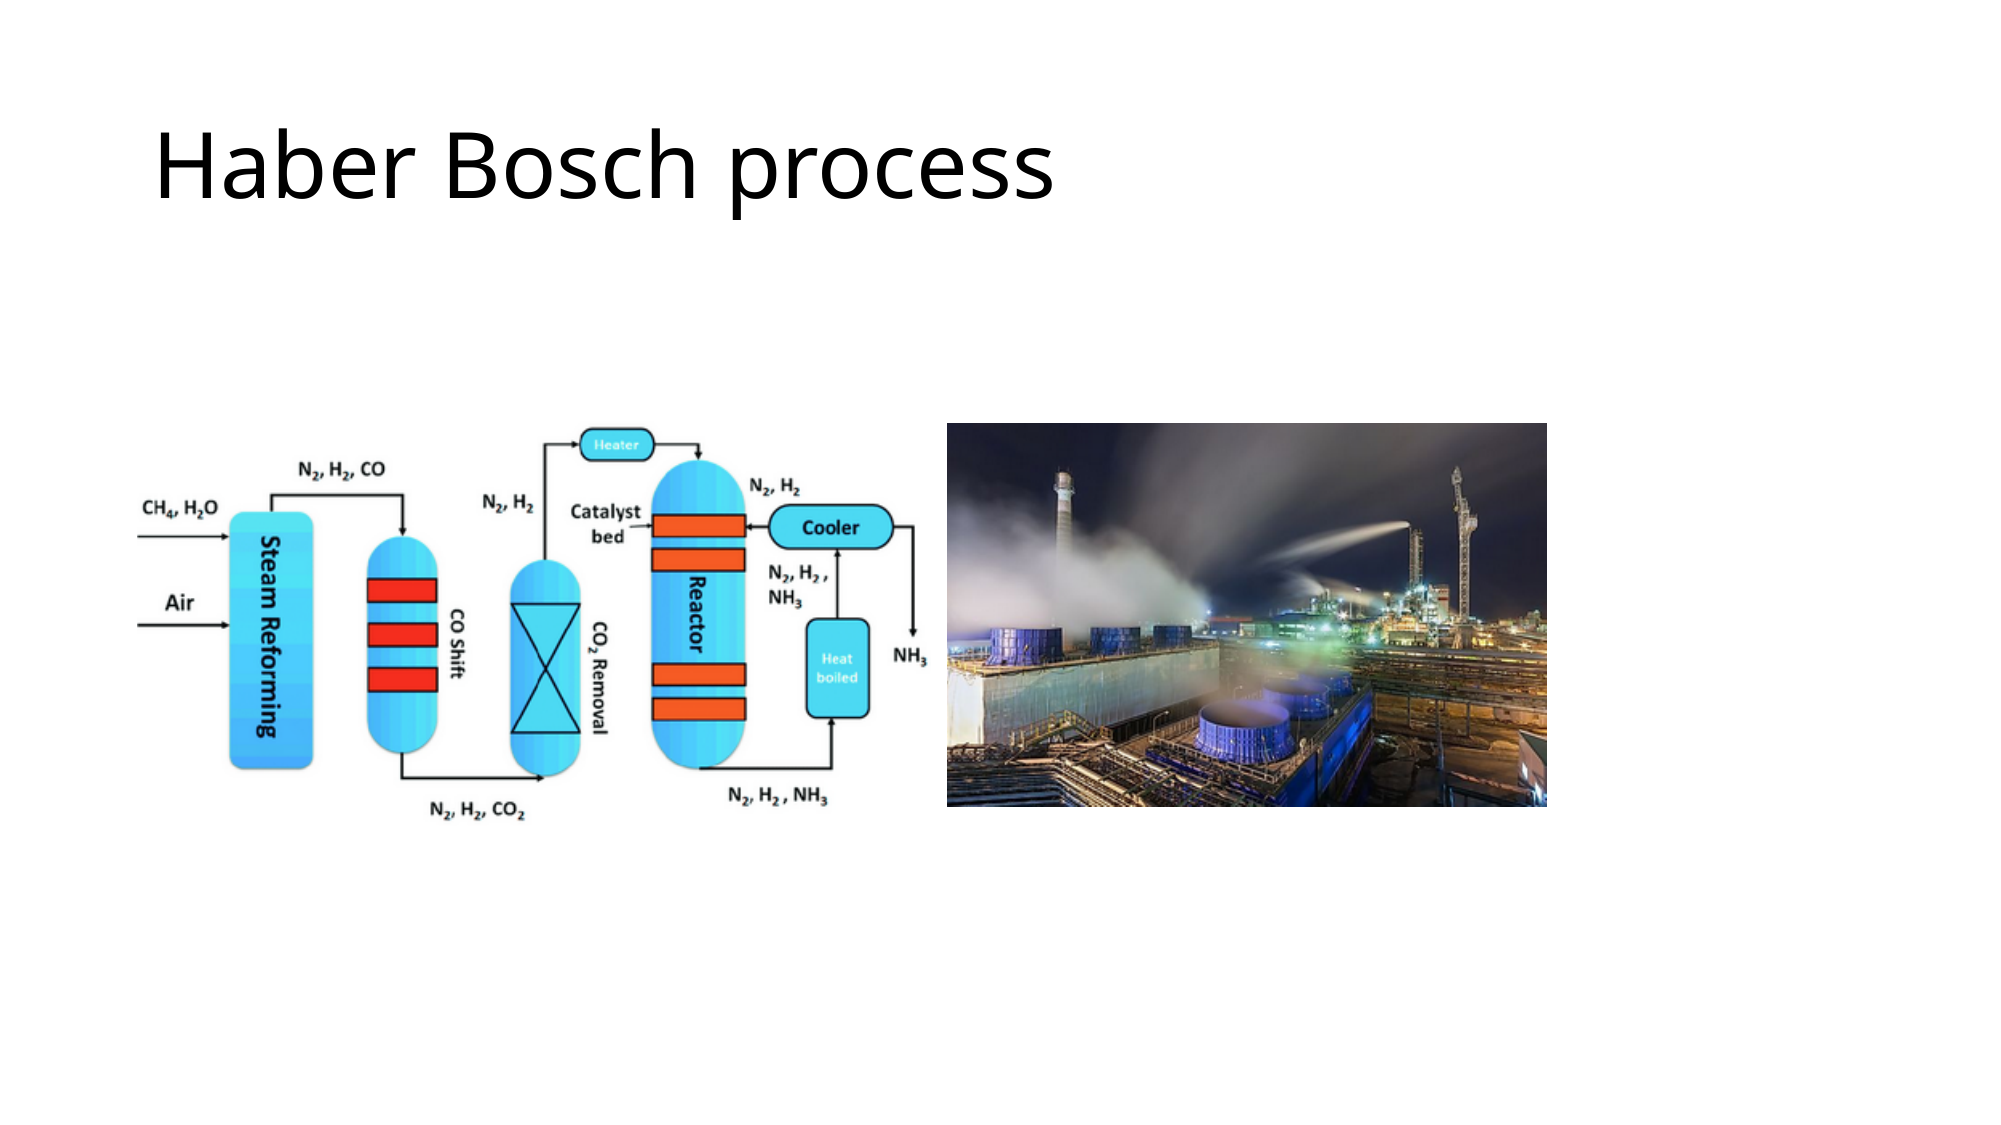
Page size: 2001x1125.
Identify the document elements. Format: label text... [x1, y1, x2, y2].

picture [947, 423, 1547, 807]
title Haber Bosch process [137, 59, 1863, 278]
picture [137, 416, 931, 826]
